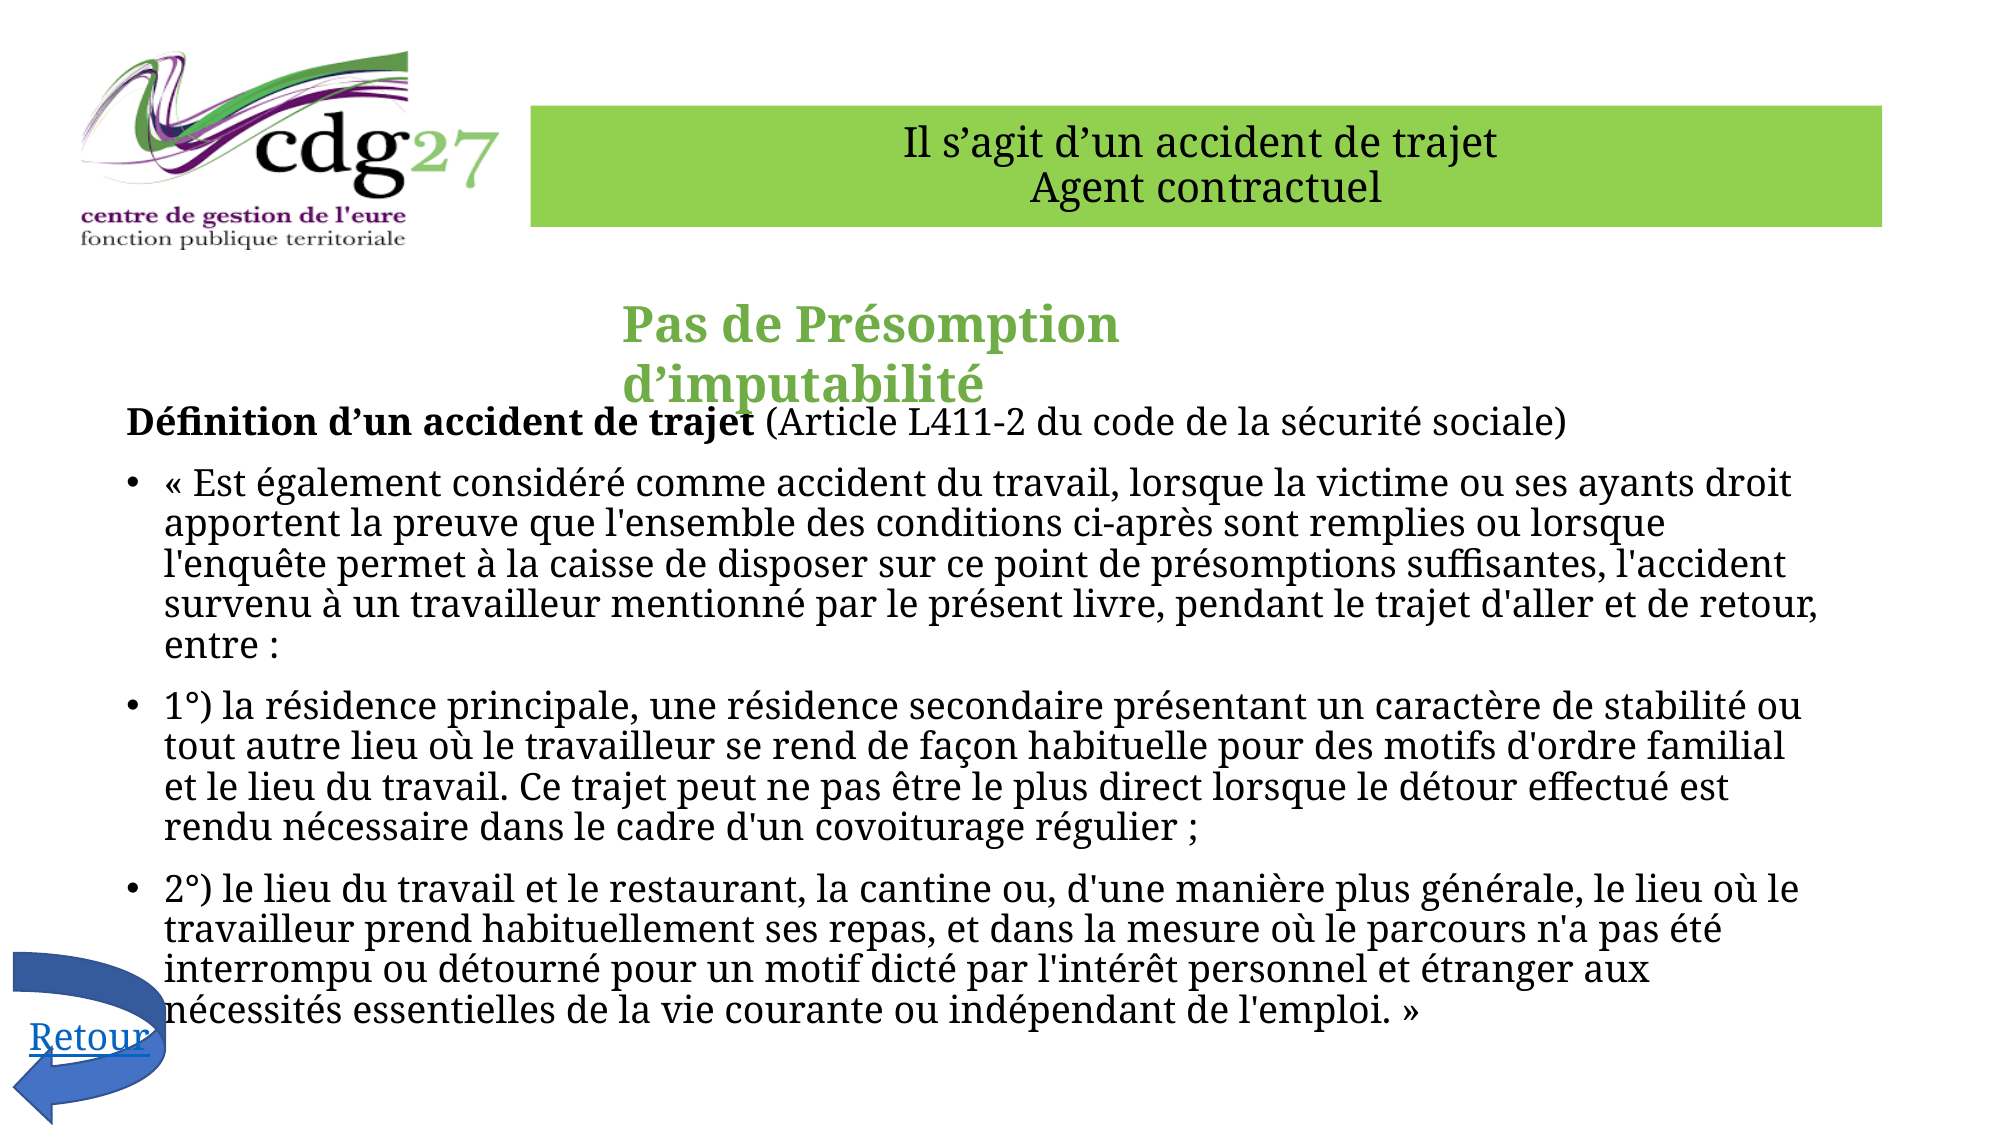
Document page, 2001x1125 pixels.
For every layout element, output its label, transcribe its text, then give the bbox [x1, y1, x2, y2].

text_box Retour [12, 951, 167, 1125]
picture [81, 51, 499, 250]
text_box Il s’agit d’un accident de trajet Agent contractuel [530, 105, 1883, 227]
list Définition d’un accident de trajet (Article L411-2 du code de la sécurité sociale) « Est également considéré comme accident du travail, lorsque la victime ou ses ayants droit apportent la preuve que l'ensemble des conditions ci-après sont remplies ou lorsque l'enquête permet à la caisse de disposer sur ce point de présomptions suffisantes, l'accident survenu à un travailleur mentionné par le présent livre, pendant le trajet d'aller et de retour, entre : 1°) la résidence principale, une résidence secondaire présentant un caractère de stabilité ou tout autre lieu où le travailleur se rend de façon habituelle pour des motifs d'ordre familial et le lieu du travail. Ce trajet peut ne pas être le plus direct lorsque le détour effectué est rendu nécessaire dans le cadre d'un covoiturage régulier ; 2°) le lieu du travail et le restaurant, la cantine ou, d'une manière plus générale, le lieu où le travailleur prend habituellement ses repas, et dans la mesure où le parcours n'a pas été interrompu ou détourné pour un motif dicté par l'intérêt personnel et étranger aux nécessités essentielles de la vie courante ou indépendant de l'emploi. » [111, 395, 1837, 953]
text_box Pas de Présomption d’imputabilité [607, 284, 1439, 420]
